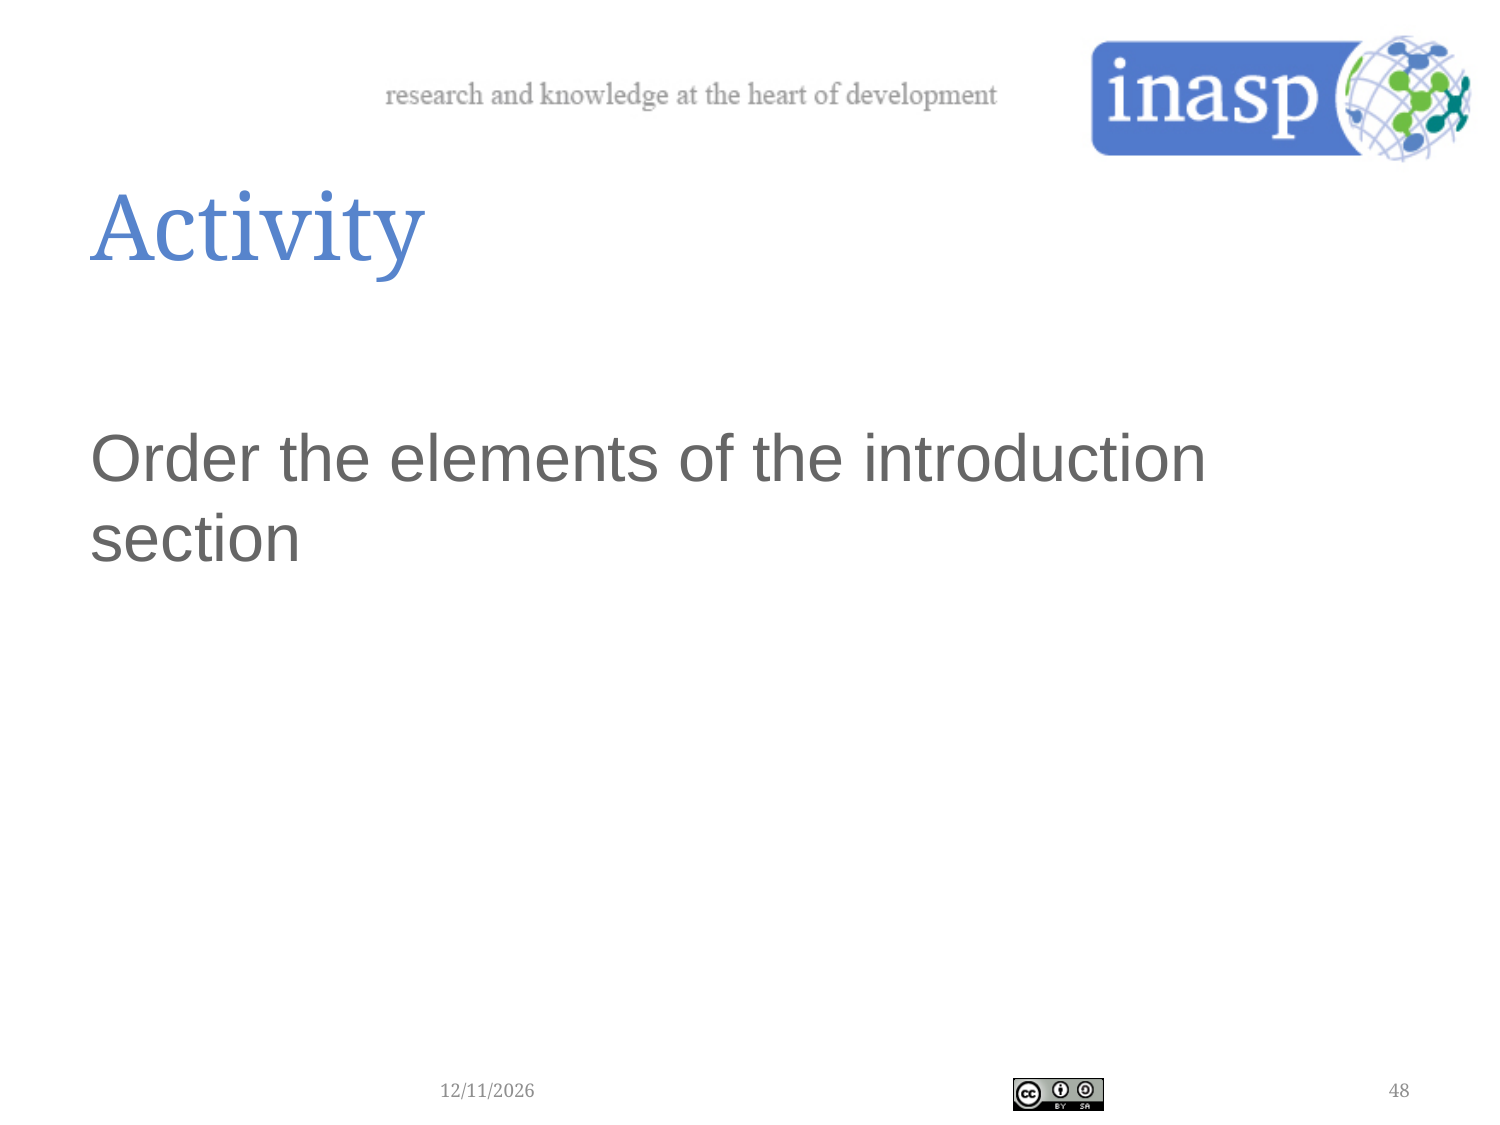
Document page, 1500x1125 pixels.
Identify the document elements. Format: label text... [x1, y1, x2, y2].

slide_number 48 [1312, 1061, 1425, 1122]
footer [806, 1061, 1282, 1122]
picture [385, 24, 1484, 173]
title Activity [75, 154, 1425, 294]
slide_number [425, 1061, 775, 1122]
list Order the elements of the introduction section [75, 313, 1426, 1020]
